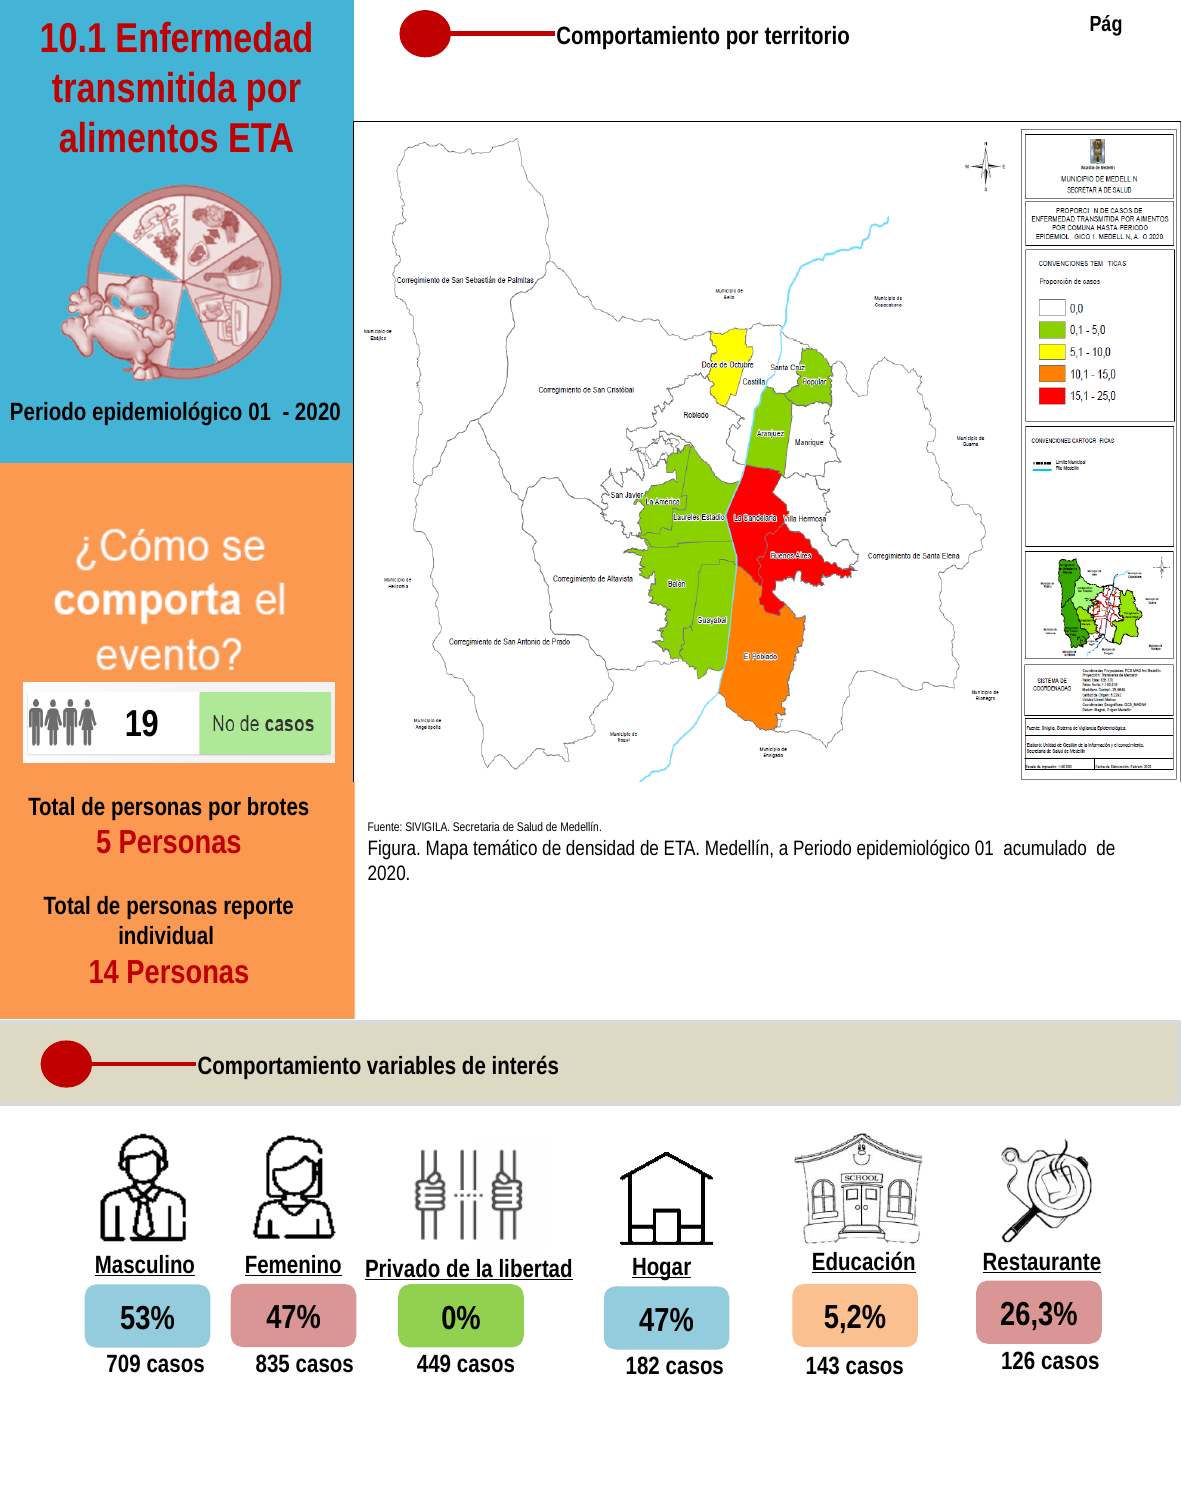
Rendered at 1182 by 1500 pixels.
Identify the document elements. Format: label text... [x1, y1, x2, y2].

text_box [401, 12, 968, 58]
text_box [229, 1129, 371, 1387]
text_box Fuente: SIVIGILA. Secretaria de Salud de Medellín. Figura. Mapa temático de densidad de ETA. Medellín, a Periodo epidemiológico 01 acumulado de 2020. [363, 812, 1157, 892]
text_box [0, 1020, 1181, 1106]
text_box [78, 1127, 222, 1387]
picture [0, 0, 1181, 1020]
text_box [348, 1136, 590, 1387]
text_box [23, 682, 335, 763]
text_box Pág [1074, 2, 1182, 43]
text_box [42, 1042, 609, 1089]
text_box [966, 1128, 1118, 1383]
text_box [605, 1147, 741, 1389]
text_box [790, 1127, 932, 1389]
